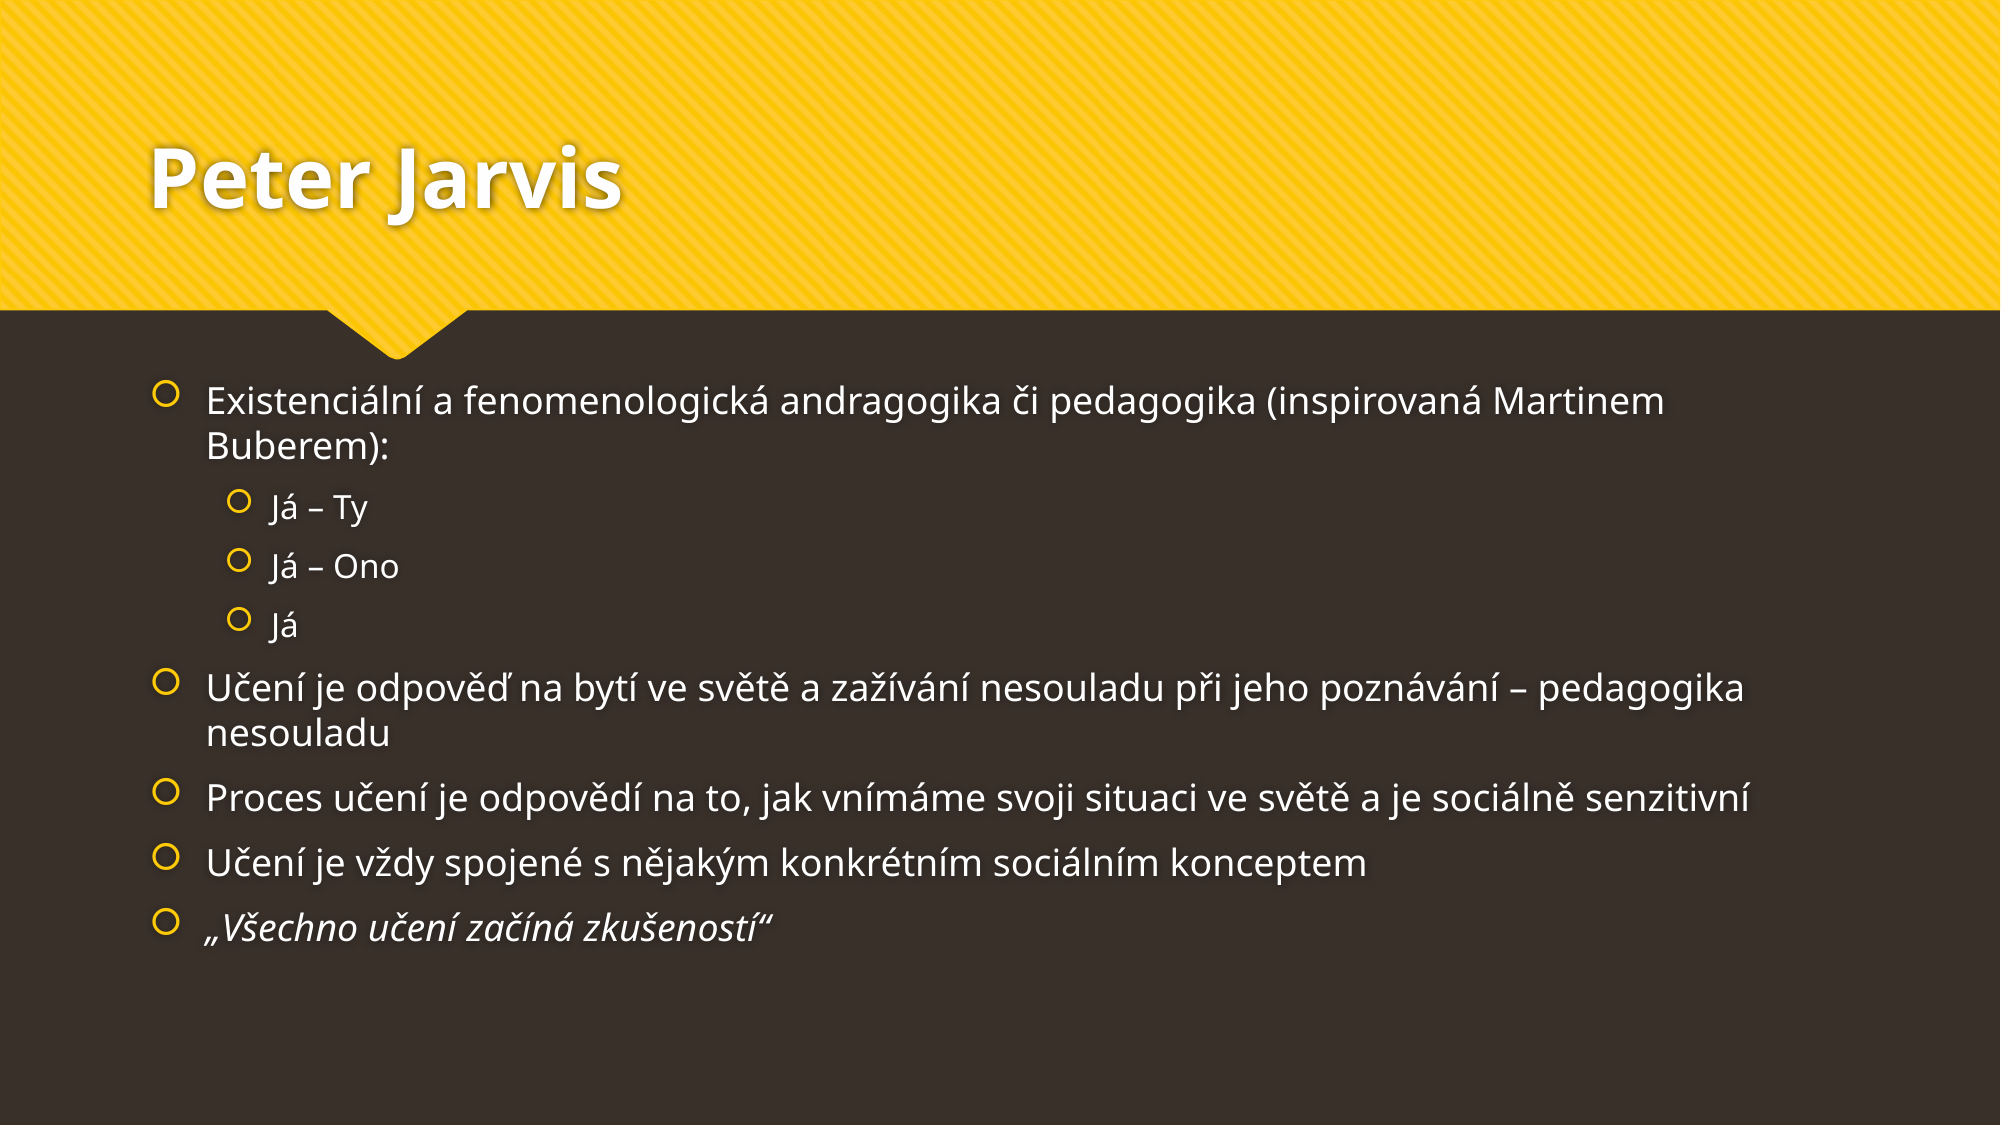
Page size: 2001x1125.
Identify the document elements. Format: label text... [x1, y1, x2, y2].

list Existenciální a fenomenologická andragogika či pedagogika (inspirovaná Martinem Buberem): Já – Ty Já – Ono Já Učení je odpověď na bytí ve světě a zažívání nesouladu při jeho poznávání – pedagogika nesouladu Proces učení je odpovědí na to, jak vnímáme svoji situaci ve světě a je sociálně senzitivní Učení je vždy spojené s nějakým konkrétním sociálním konceptem „Všechno učení začíná zkušeností“ [134, 364, 1866, 962]
title Peter Jarvis [132, 73, 1868, 233]
